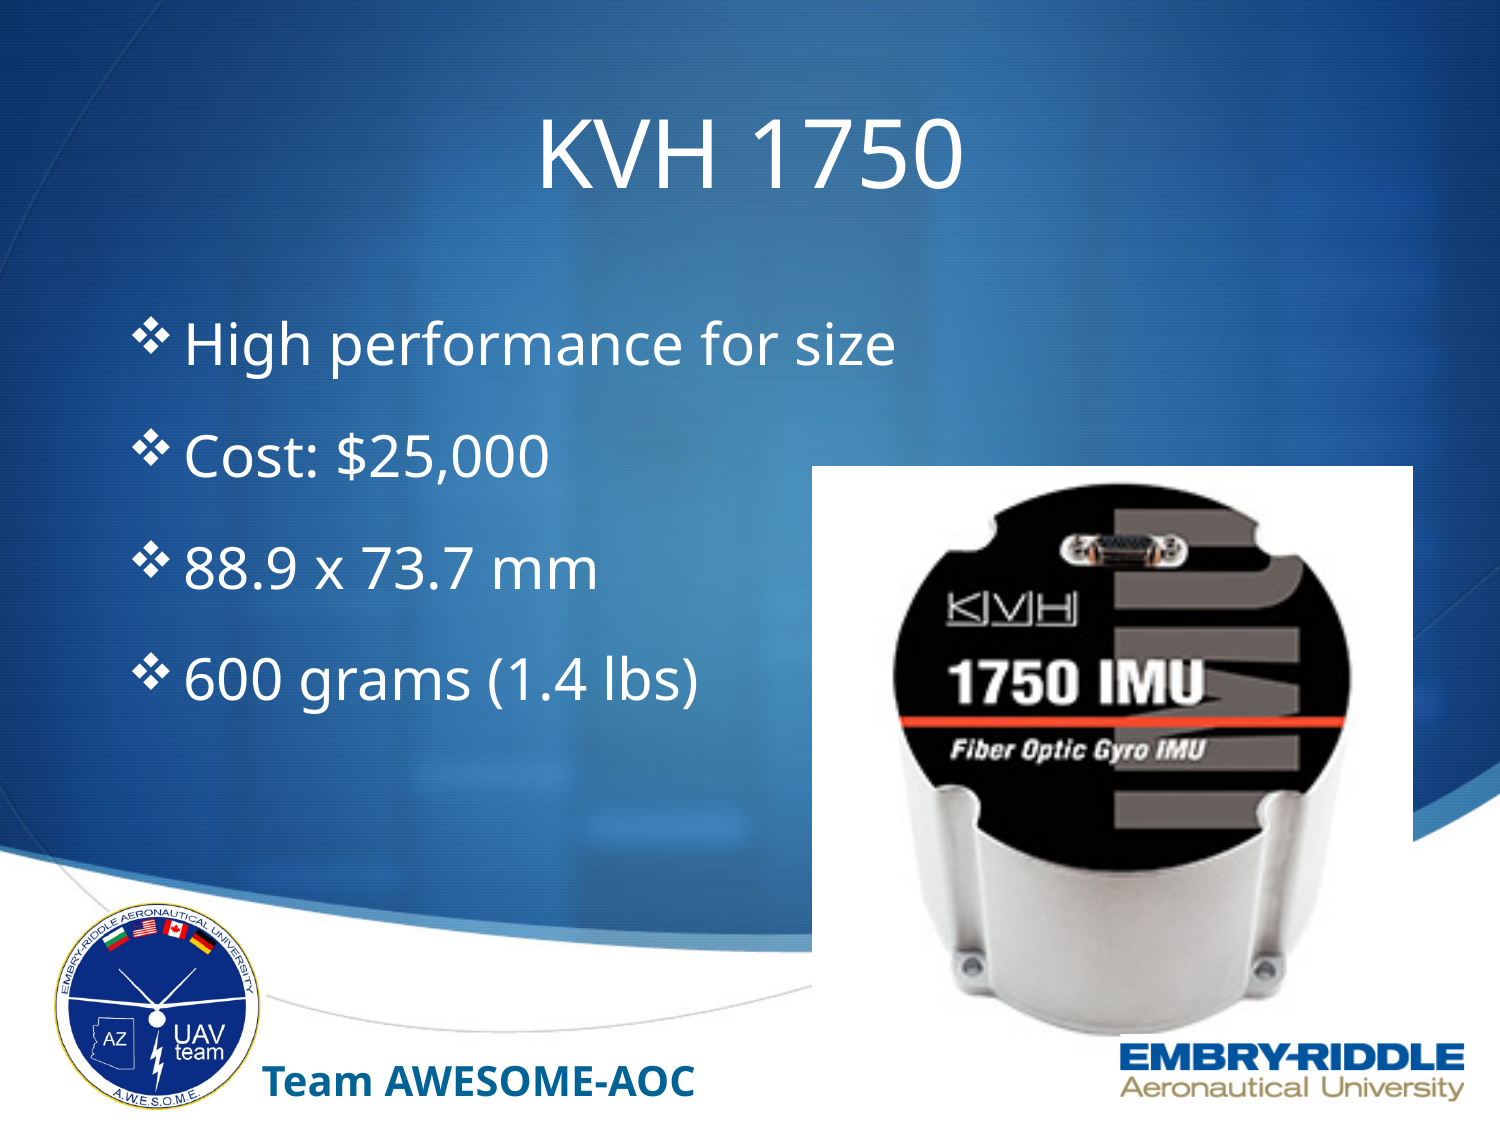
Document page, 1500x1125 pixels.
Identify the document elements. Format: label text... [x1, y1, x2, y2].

list High performance for size Cost: $25,000 88.9 x 73.7 mm 600 grams (1.4 lbs) [112, 299, 1370, 975]
title KVH 1750 [75, 56, 1425, 245]
picture [0, 0, 1500, 1125]
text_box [49, 899, 721, 1113]
